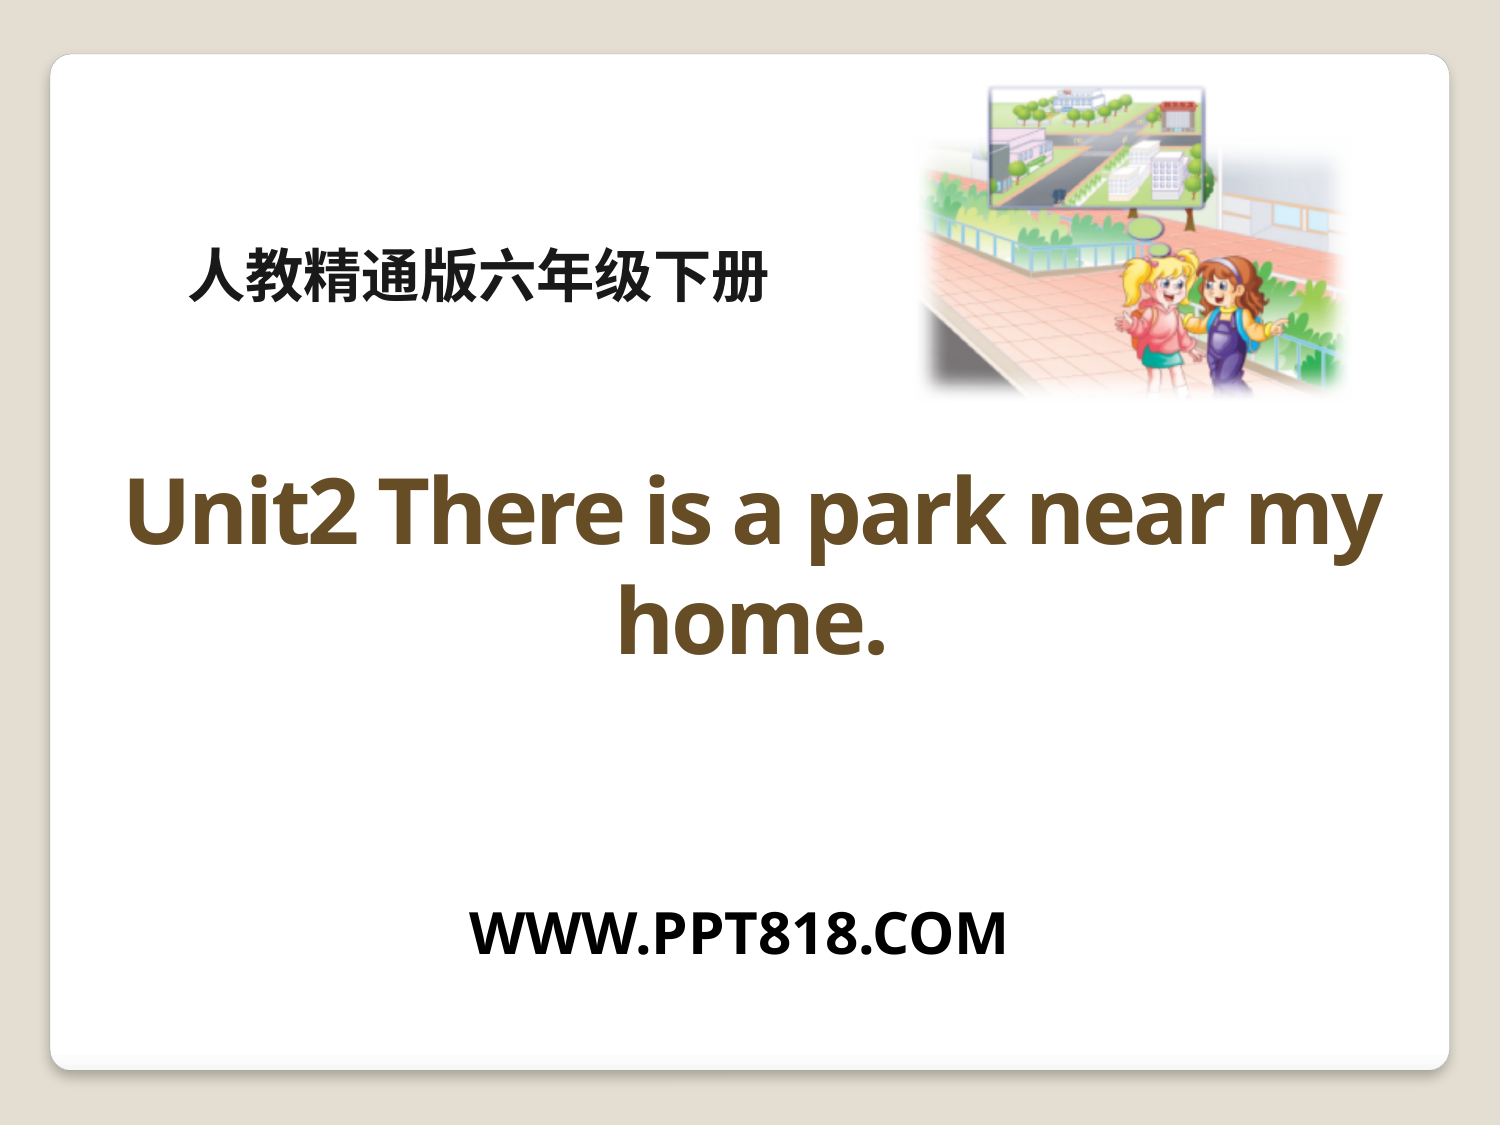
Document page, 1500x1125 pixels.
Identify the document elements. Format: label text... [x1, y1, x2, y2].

text_box Unit2 There is a park near my home. [53, 421, 1451, 705]
text_box WWW.PPT818.COM [398, 881, 1081, 974]
picture [914, 74, 1353, 403]
text_box 人教精通版六年级下册 [64, 196, 892, 316]
